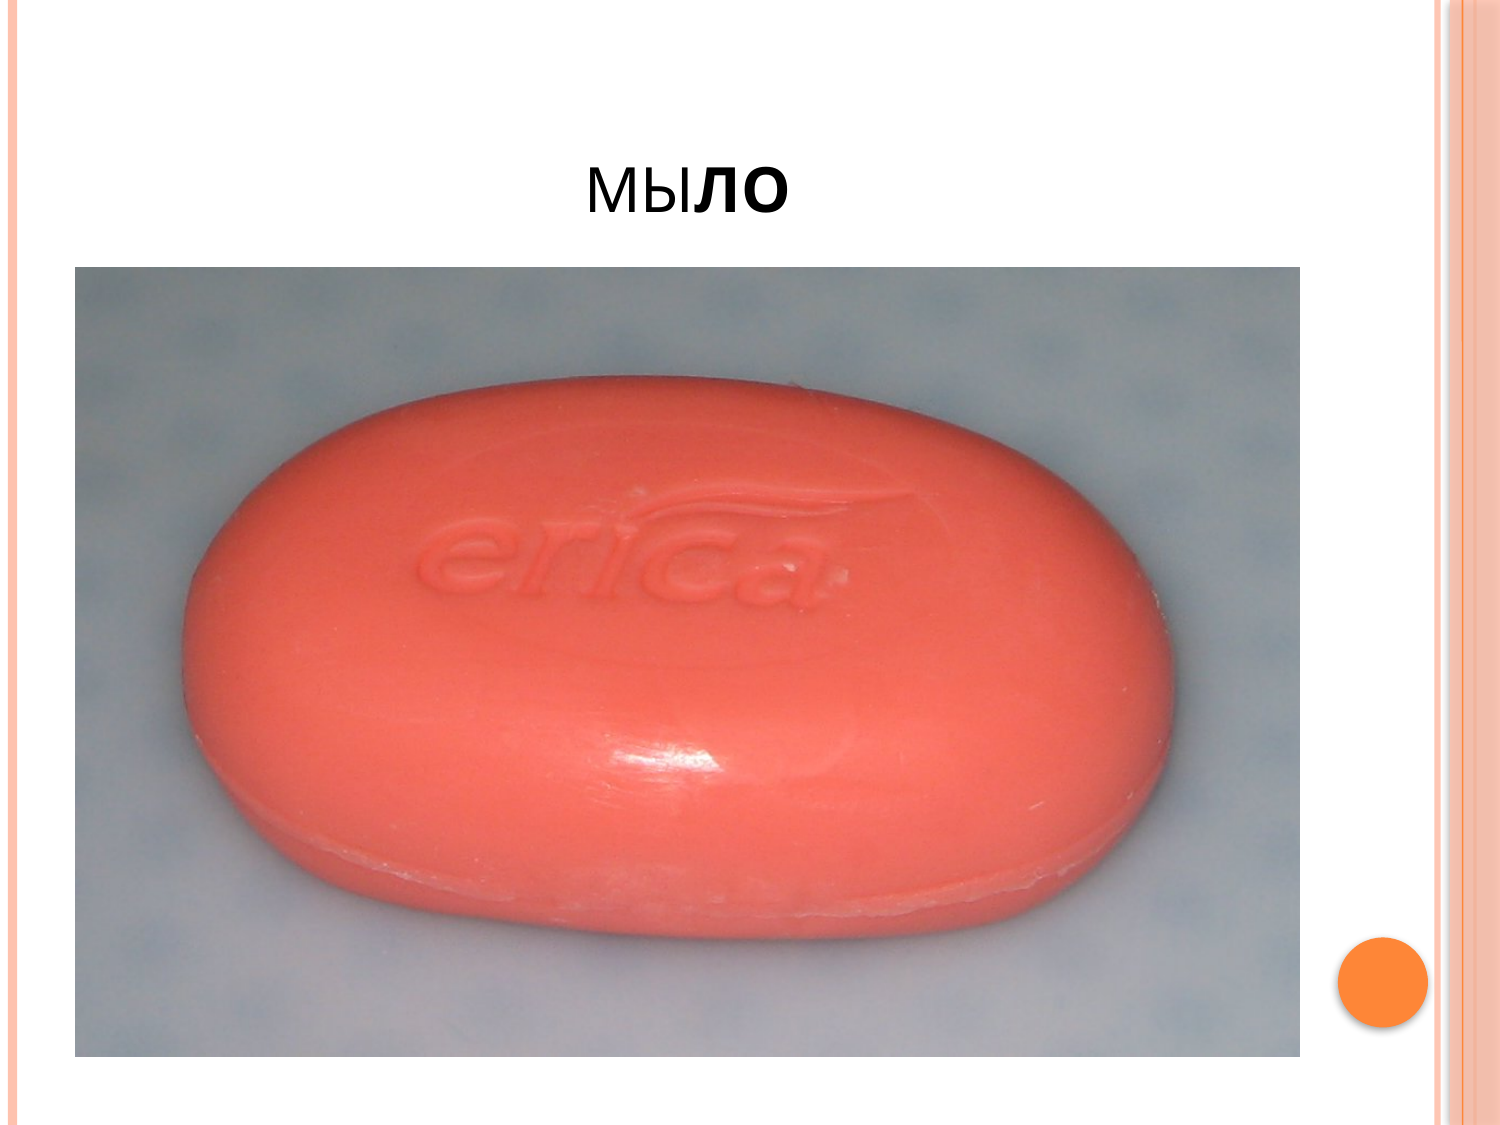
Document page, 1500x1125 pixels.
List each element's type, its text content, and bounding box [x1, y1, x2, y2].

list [74, 266, 1301, 1058]
title мыло [75, 45, 1300, 233]
